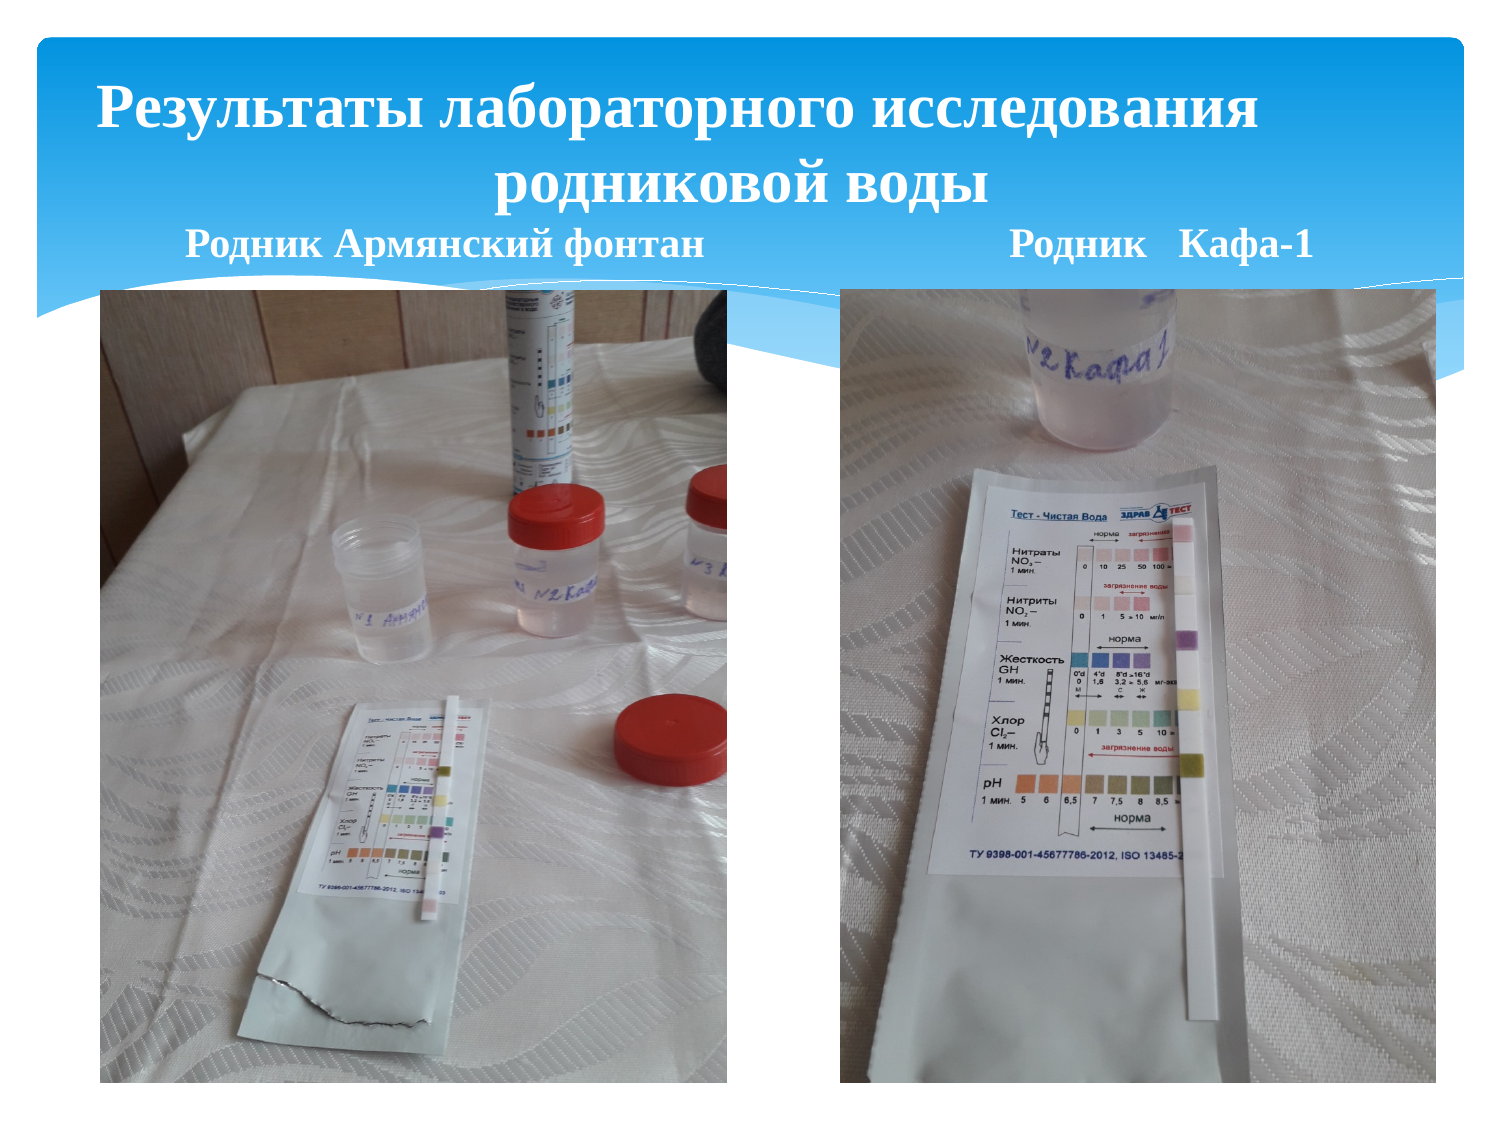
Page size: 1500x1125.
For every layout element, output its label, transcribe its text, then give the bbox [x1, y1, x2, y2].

picture [100, 290, 727, 1084]
title Результаты лабораторного исследования родниковой воды Родник Армянский фонтан Родник Кафа-1 [75, 55, 1425, 409]
picture [840, 289, 1436, 1083]
